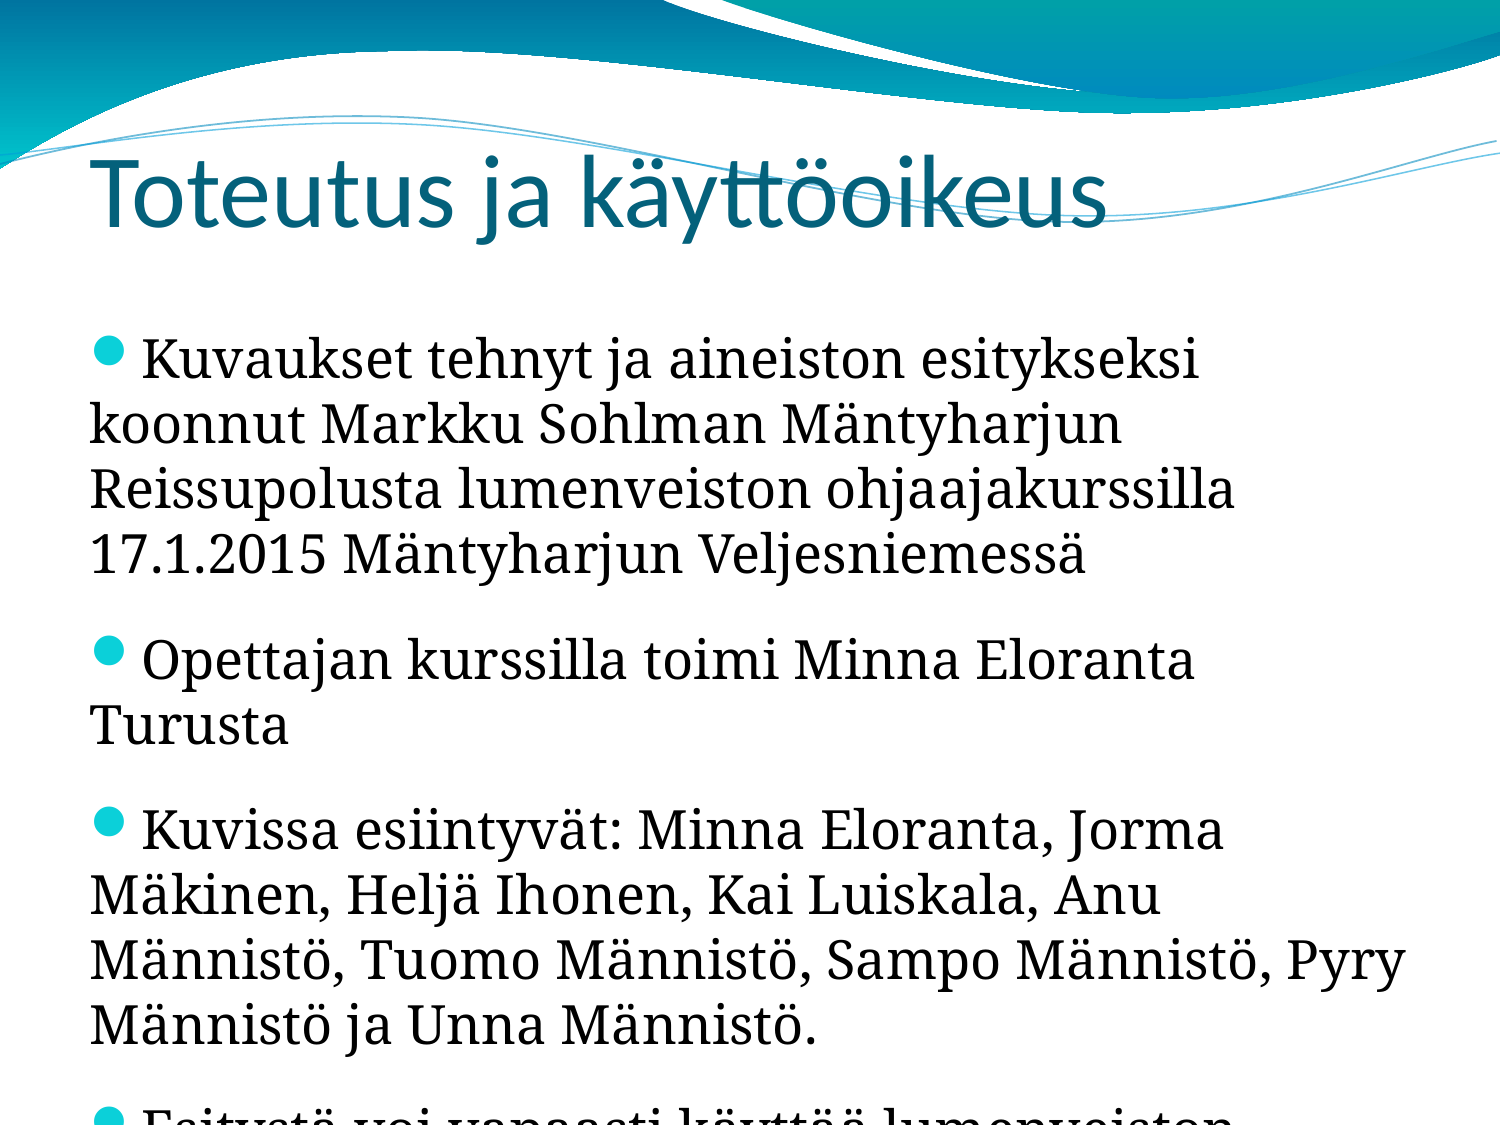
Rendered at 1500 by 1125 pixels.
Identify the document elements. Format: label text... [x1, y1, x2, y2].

list Kuvaukset tehnyt ja aineiston esitykseksi koonnut Markku Sohlman Mäntyharjun Reissupolusta lumenveiston ohjaajakurssilla 17.1.2015 Mäntyharjun Veljesniemessä Opettajan kurssilla toimi Minna Eloranta Turusta Kuvissa esiintyvät: Minna Eloranta, Jorma Mäkinen, Heljä Ihonen, Kai Luiskala, Anu Männistö, Tuomo Männistö, Sampo Männistö, Pyry Männistö ja Unna Männistö. Esitystä voi vapaasti käyttää lumenveiston opastuksessa [75, 317, 1425, 1038]
title Toteutus ja käyttöoikeus [75, 115, 1425, 303]
